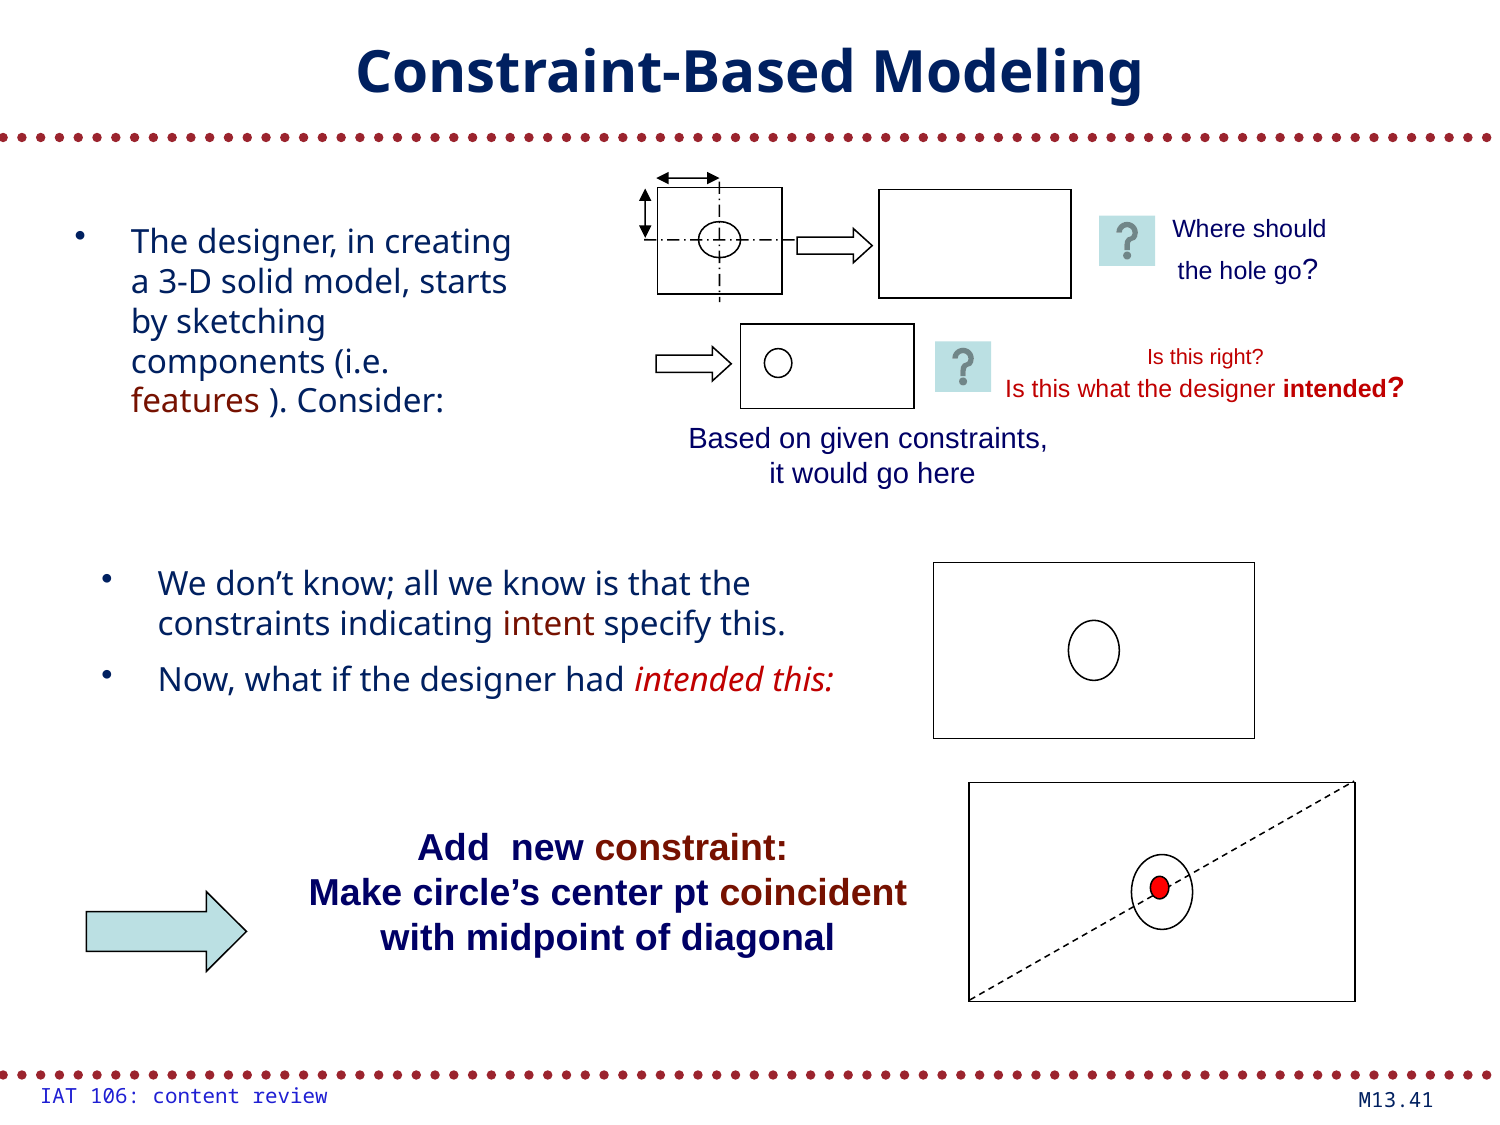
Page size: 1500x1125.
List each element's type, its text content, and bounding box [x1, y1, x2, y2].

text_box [968, 780, 1356, 1002]
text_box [643, 177, 1429, 498]
list The designer, in creating a 3-D solid model, starts by sketching components (i.e. features ). Consider: [59, 212, 533, 413]
title Constraint-Based Modeling [24, 24, 1475, 113]
text_box We don’t know; all we know is that the constraints indicating intent specify this. Now, what if the designer had intended this: [86, 554, 862, 739]
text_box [933, 562, 1255, 739]
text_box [86, 815, 927, 972]
